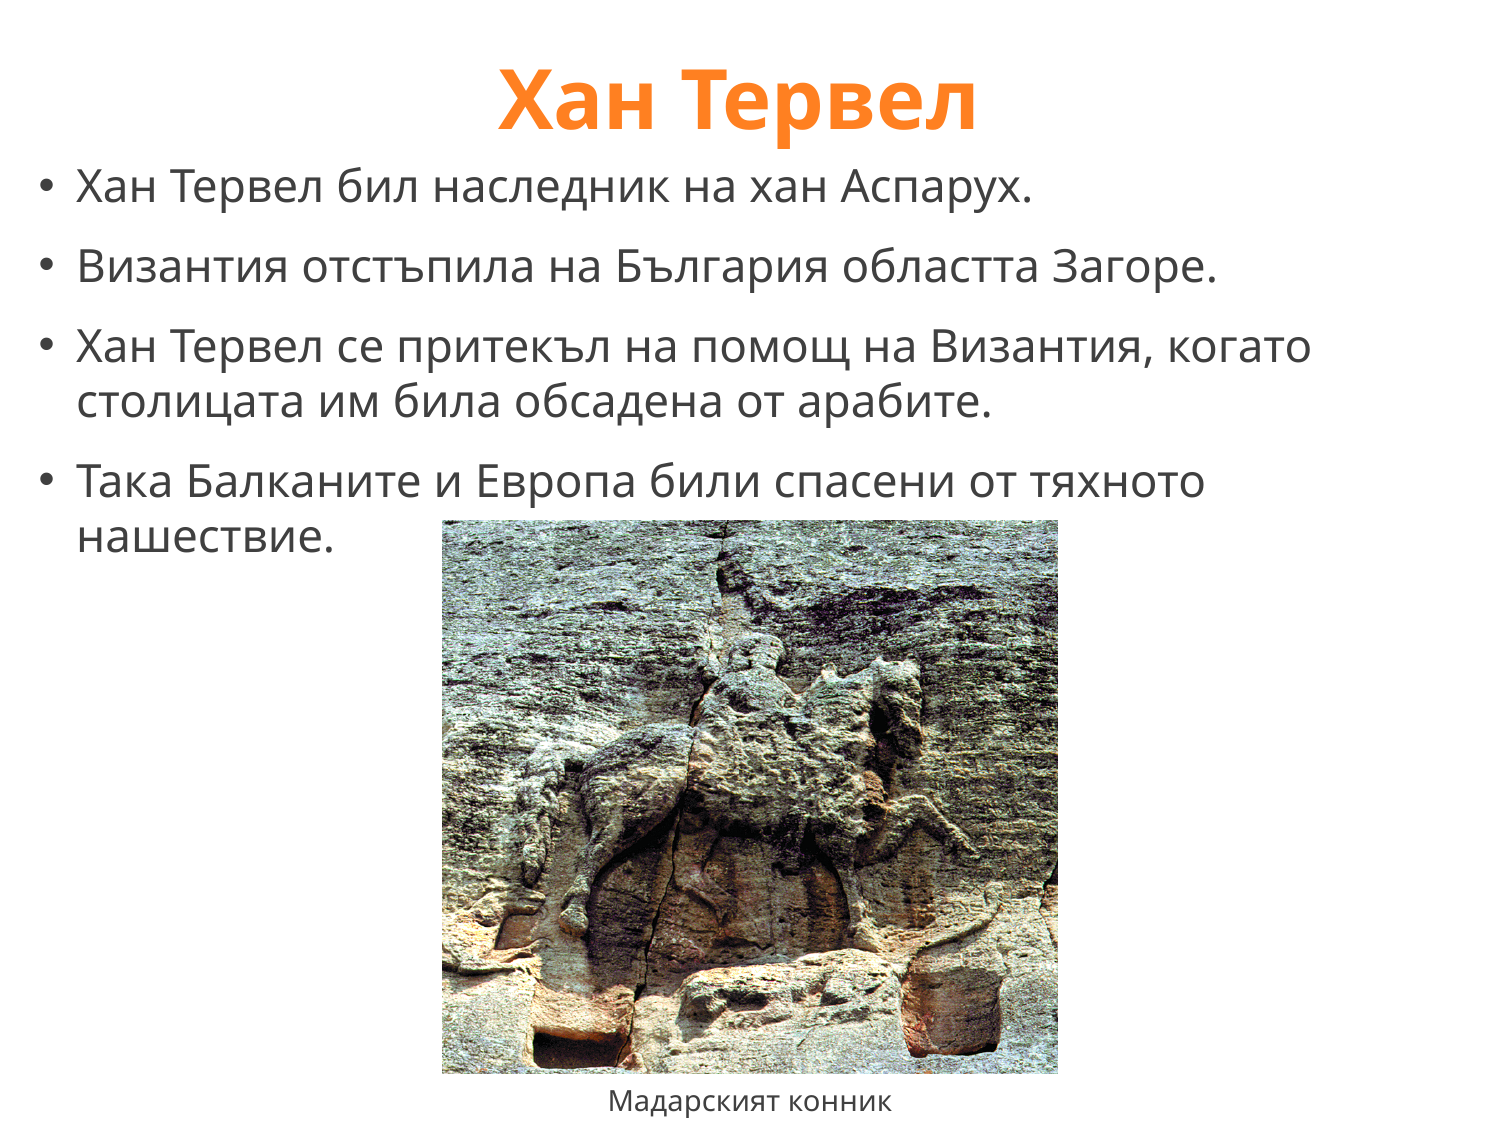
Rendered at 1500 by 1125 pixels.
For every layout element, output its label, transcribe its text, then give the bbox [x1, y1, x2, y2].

title Хан Тервел [137, 33, 1363, 149]
list Хан Тервел бил наследник на хан Аспарух. Византия отстъпила на България областта Загоре. Хан Тервел се притекъл на помощ на Византия, когато столицата им била обсадена от арабите. Така Балканите и Европа били спасени от тяхното нашествие. [23, 149, 1483, 587]
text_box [442, 520, 1058, 1125]
